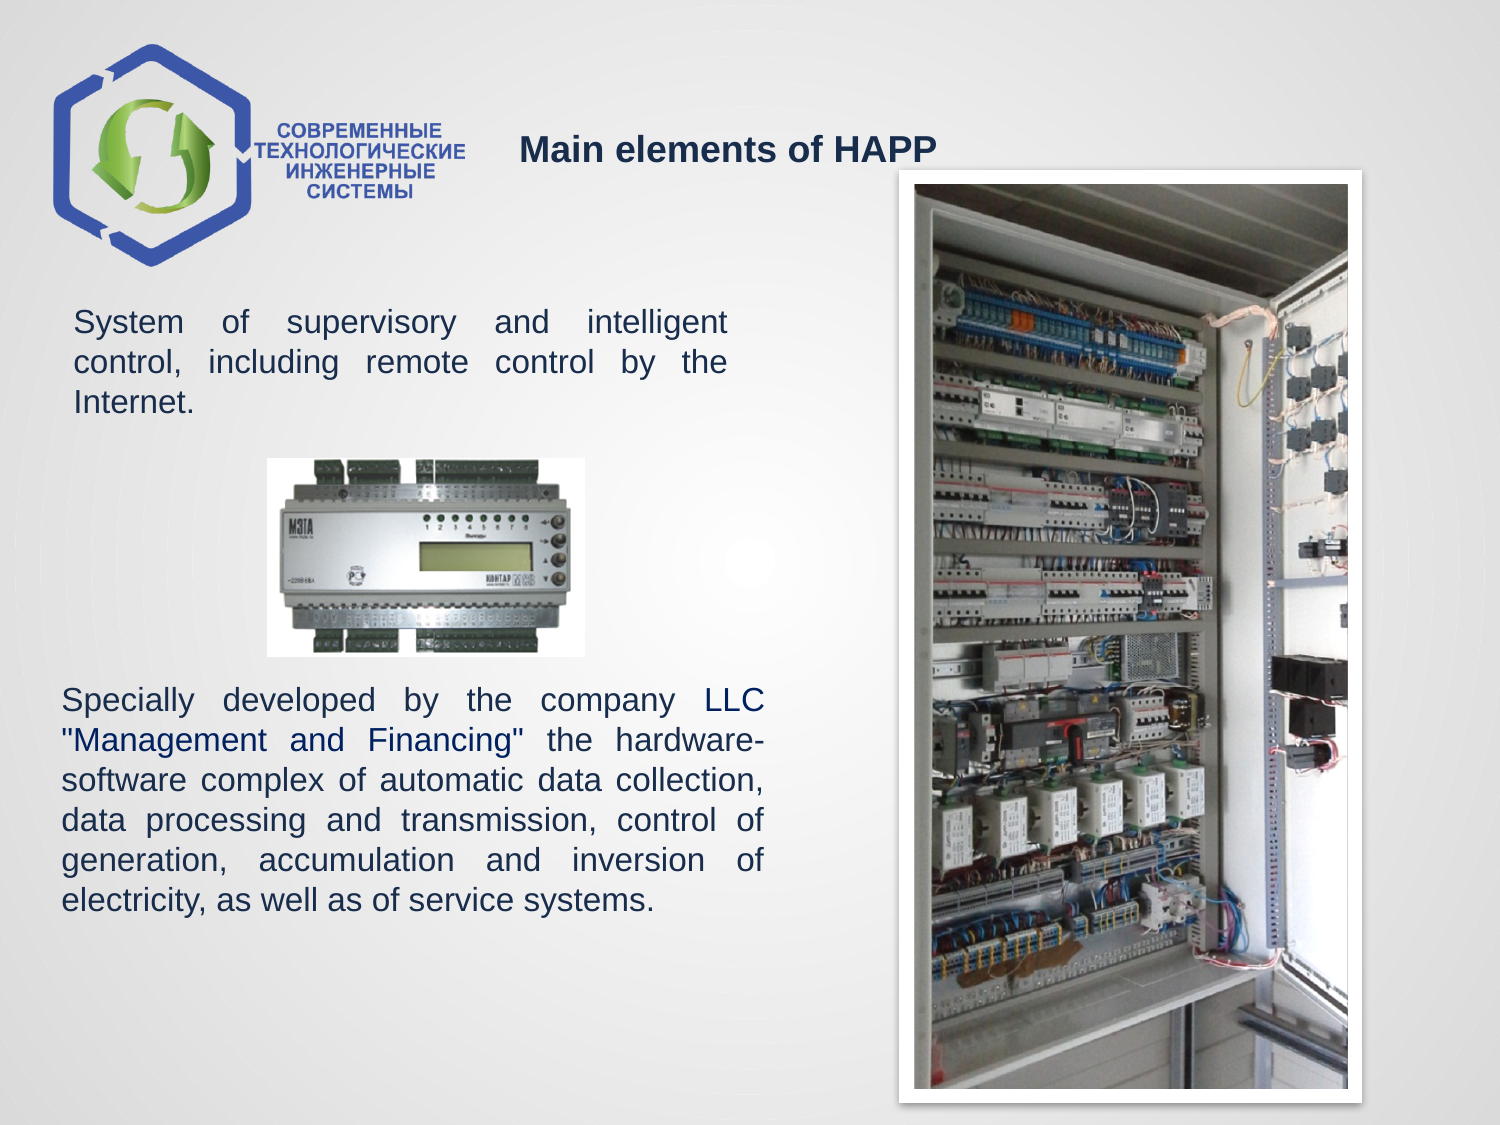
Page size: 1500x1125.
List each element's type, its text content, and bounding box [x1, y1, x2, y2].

picture [267, 458, 585, 657]
picture [678, 419, 1500, 854]
picture [52, 42, 465, 268]
text_box System of supervisory and intelligent control, including remote control by the Internet. [58, 292, 744, 428]
text_box Main elements of HAPP [504, 117, 1079, 177]
text_box Specially developed by the company LLC "Management and Financing" the hardware-software complex of automatic data collection, data processing and transmission, control of generation, accumulation and inversion of electricity, as well as of service systems. [46, 670, 780, 926]
